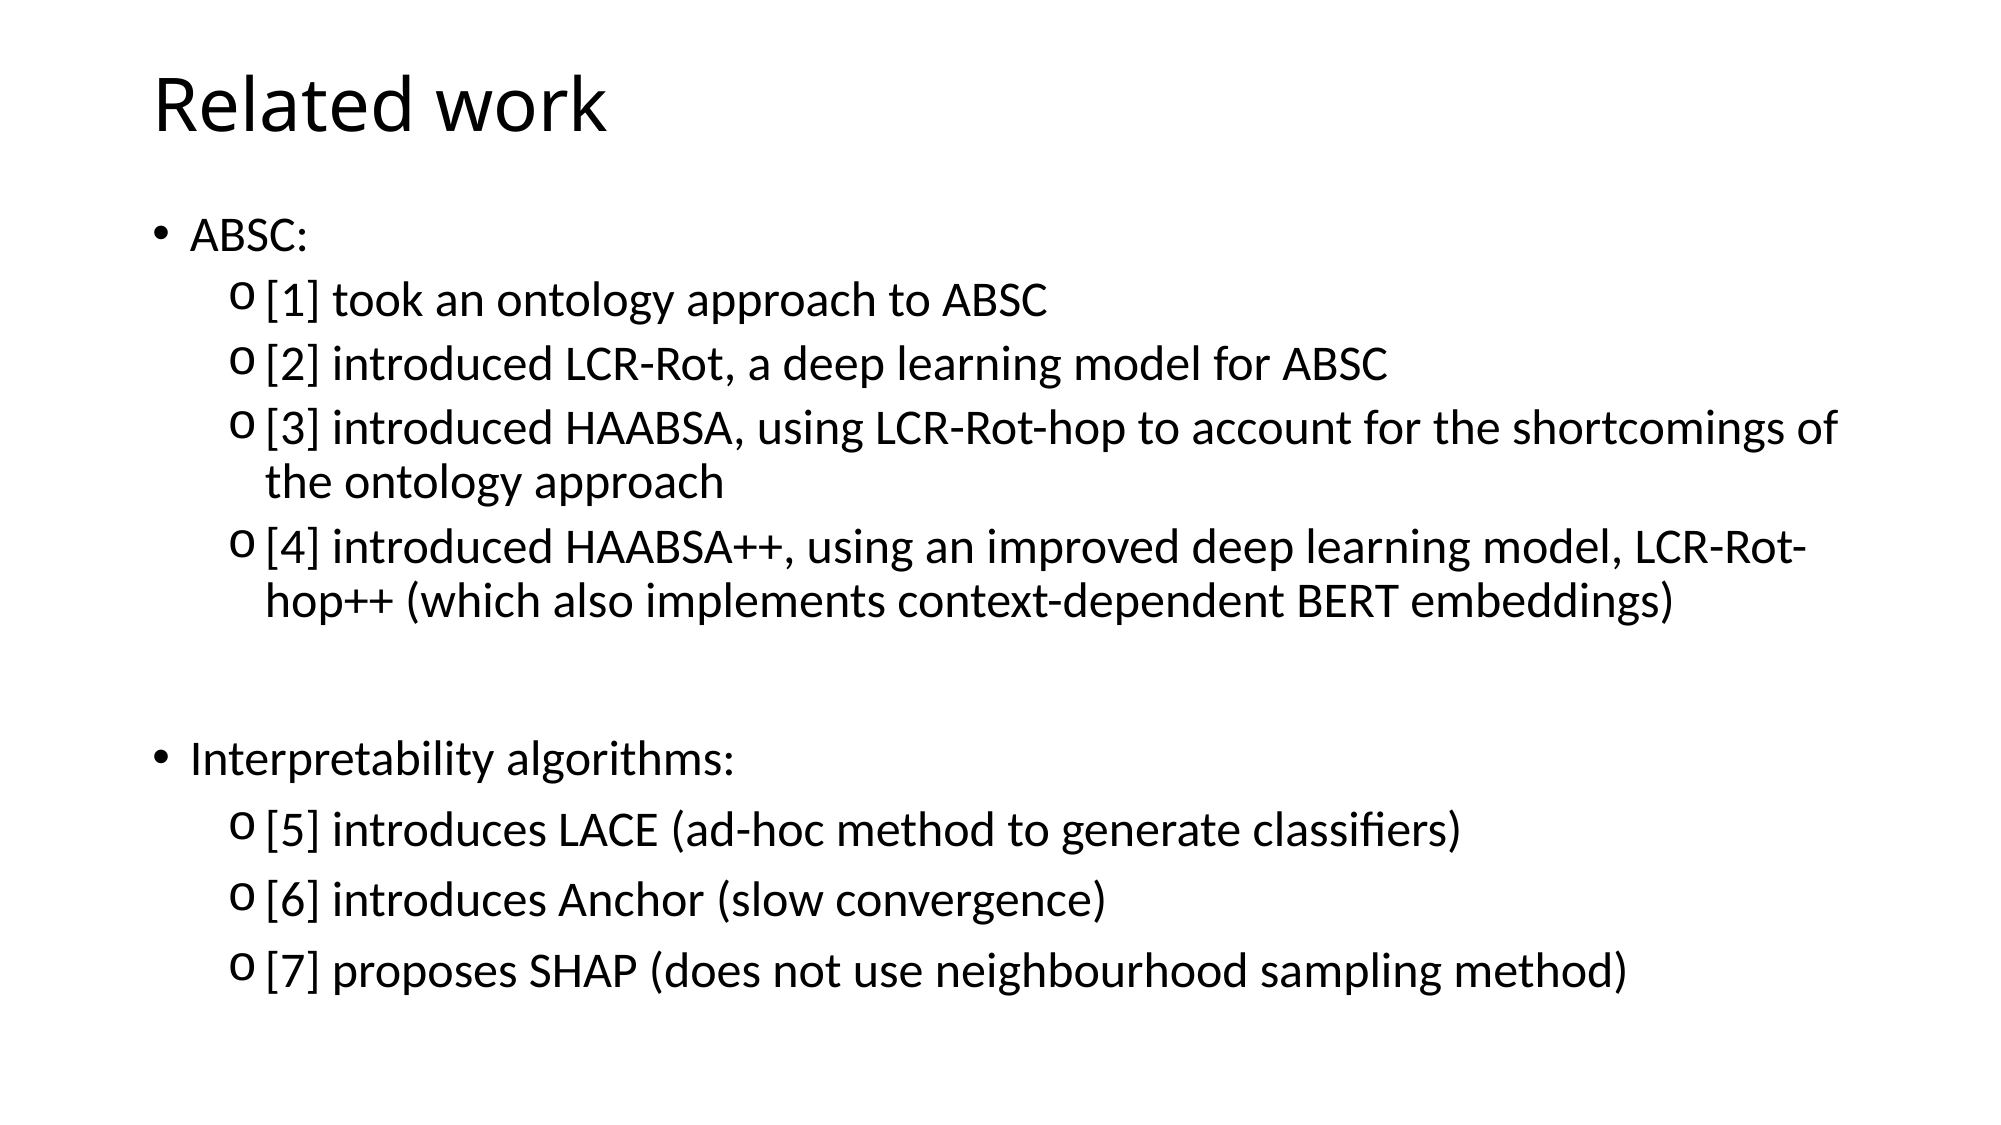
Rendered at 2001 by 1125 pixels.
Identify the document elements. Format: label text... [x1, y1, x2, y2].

list ABSC: [1] took an ontology approach to ABSC [2] introduced LCR-Rot, a deep learning model for ABSC [3] introduced HAABSA, using LCR-Rot-hop to account for the shortcomings of the ontology approach [4] introduced HAABSA++, using an improved deep learning model, LCR-Rot-hop++ (which also implements context-dependent BERT embeddings) Interpretability algorithms: [5] introduces LACE (ad-hoc method to generate classifiers) [6] introduces Anchor (slow convergence) [7] proposes SHAP (does not use neighbourhood sampling method) [137, 200, 1863, 1066]
title Related work [137, 59, 1863, 156]
